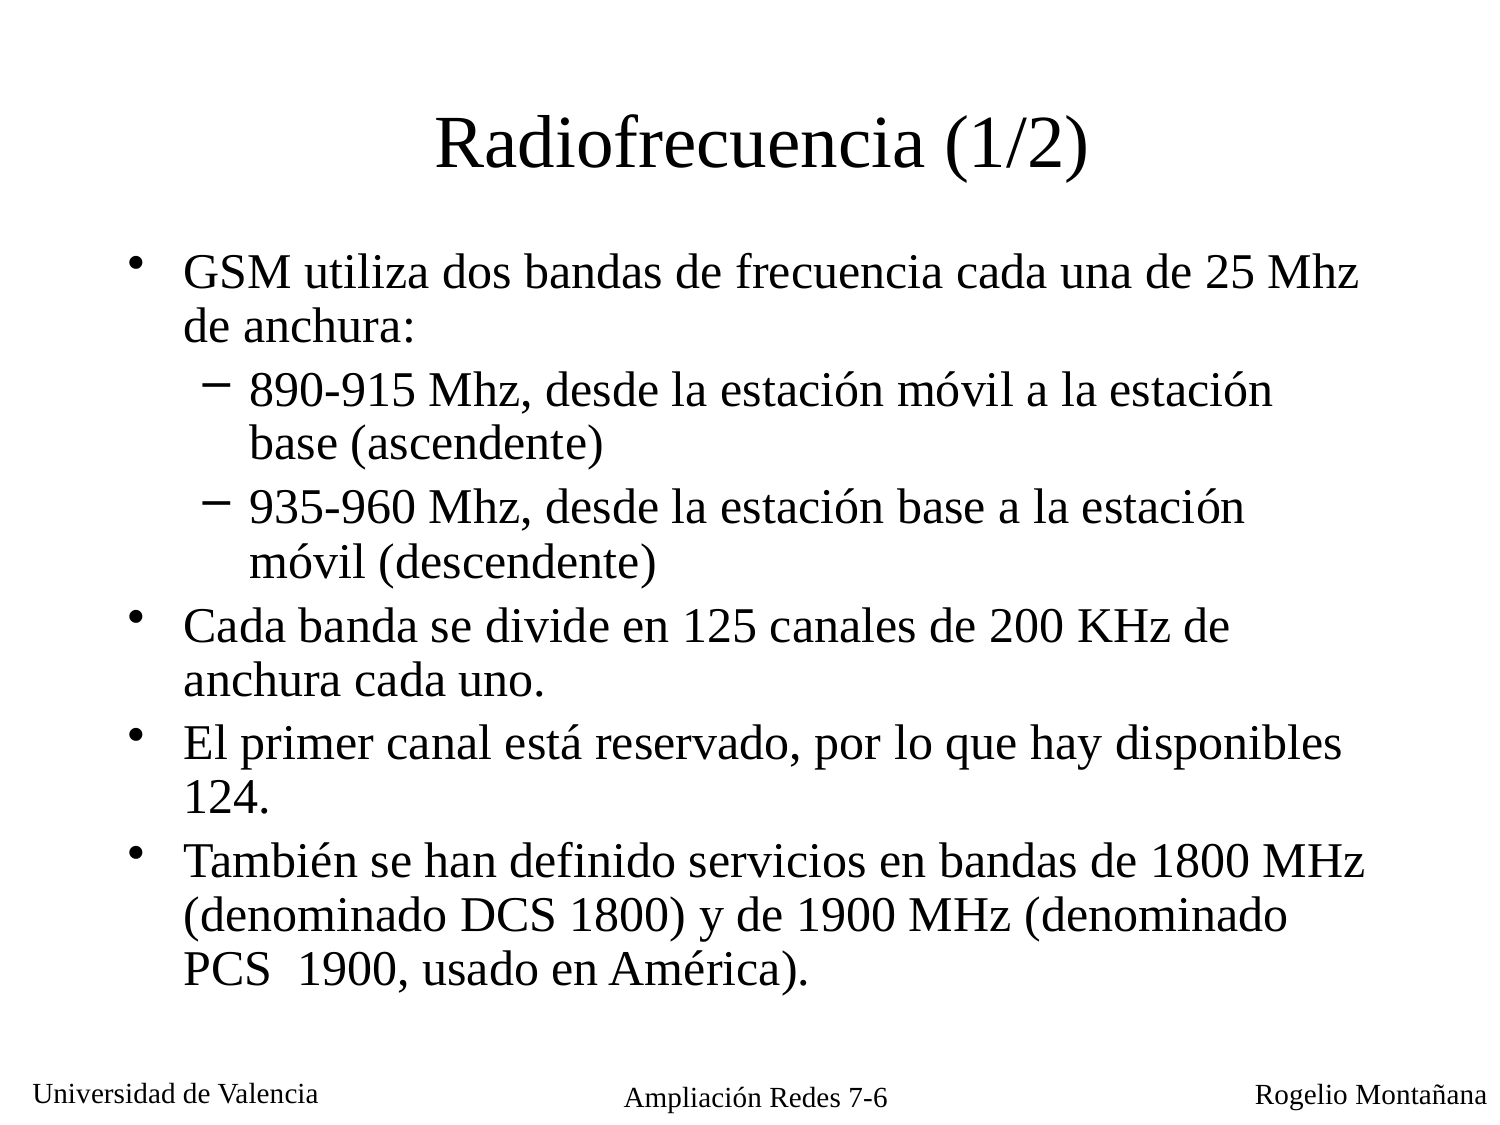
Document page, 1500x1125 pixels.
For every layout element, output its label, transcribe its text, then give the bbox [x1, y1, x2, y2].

title Radiofrecuencia (1/2) [125, 62, 1400, 213]
list GSM utiliza dos bandas de frecuencia cada una de 25 Mhz de anchura: 890-915 Mhz, desde la estación móvil a la estación base (ascendente) 935-960 Mhz, desde la estación base a la estación móvil (descendente) Cada banda se divide en 125 canales de 200 KHz de anchura cada uno. El primer canal está reservado, por lo que hay disponibles 124. También se han definido servicios en bandas de 1800 MHz (denominado DCS 1800) y de 1900 MHz (denominado PCS 1900, usado en América). [112, 237, 1388, 963]
slide_number Ampliación Redes 7-6 [572, 1070, 940, 1116]
